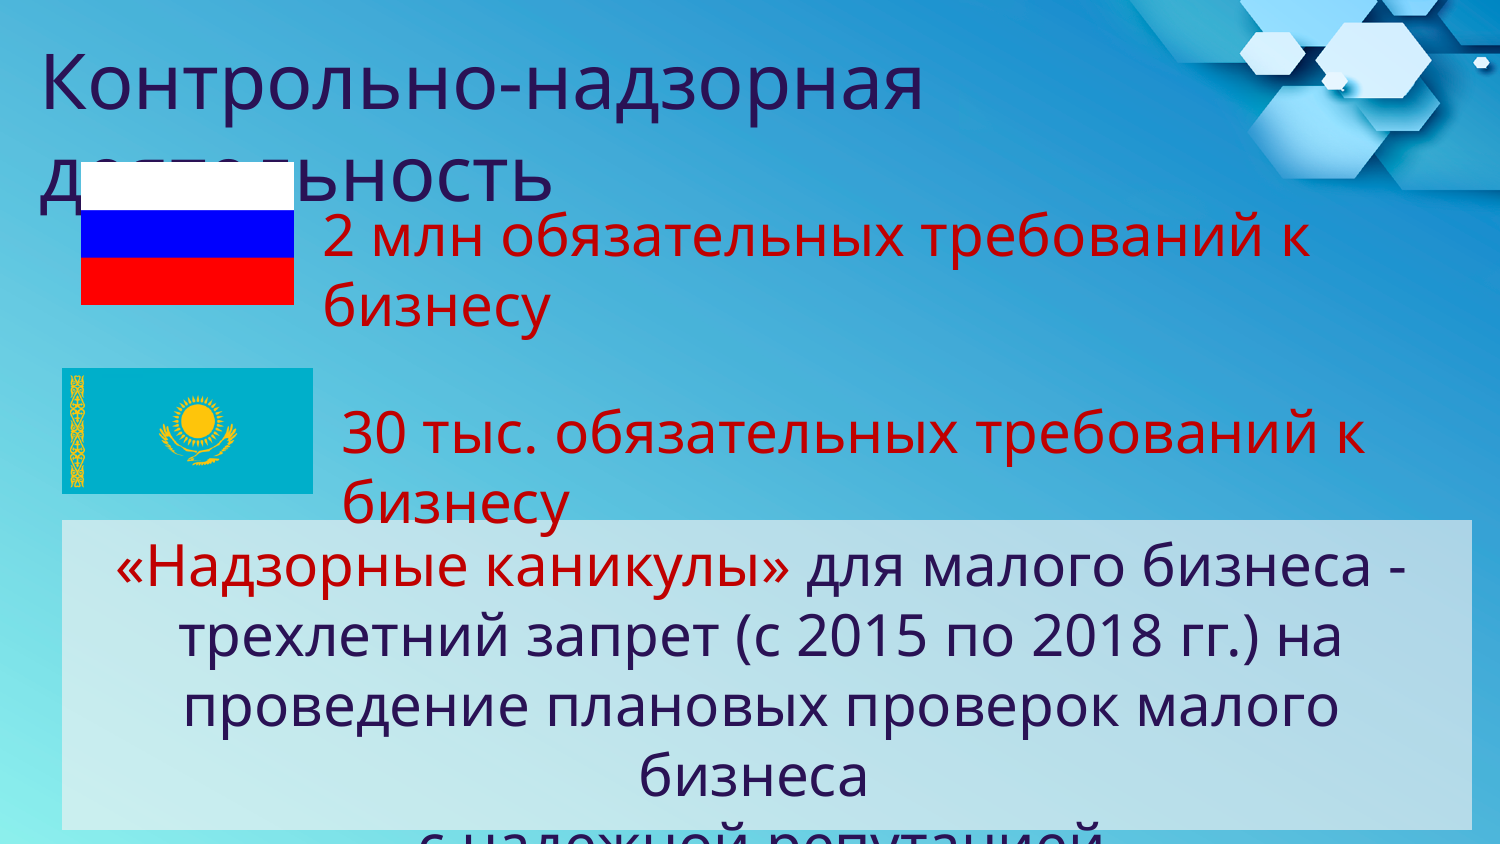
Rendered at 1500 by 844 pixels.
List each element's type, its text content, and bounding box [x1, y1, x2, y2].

text_box 2 млн обязательных требований к бизнесу [307, 190, 1472, 346]
text_box 30 тыс. обязательных требований к бизнесу [326, 388, 1500, 543]
picture [1131, 0, 1500, 189]
picture [0, 0, 1500, 844]
text_box «Надзорные каникулы» для малого бизнеса - трехлетний запрет (с 2015 по 2018 гг.) на проведение плановых проверок малого бизнеса с надежной репутацией [81, 830, 1443, 844]
text_box Контрольно-надзорная деятельность [24, 24, 1416, 225]
